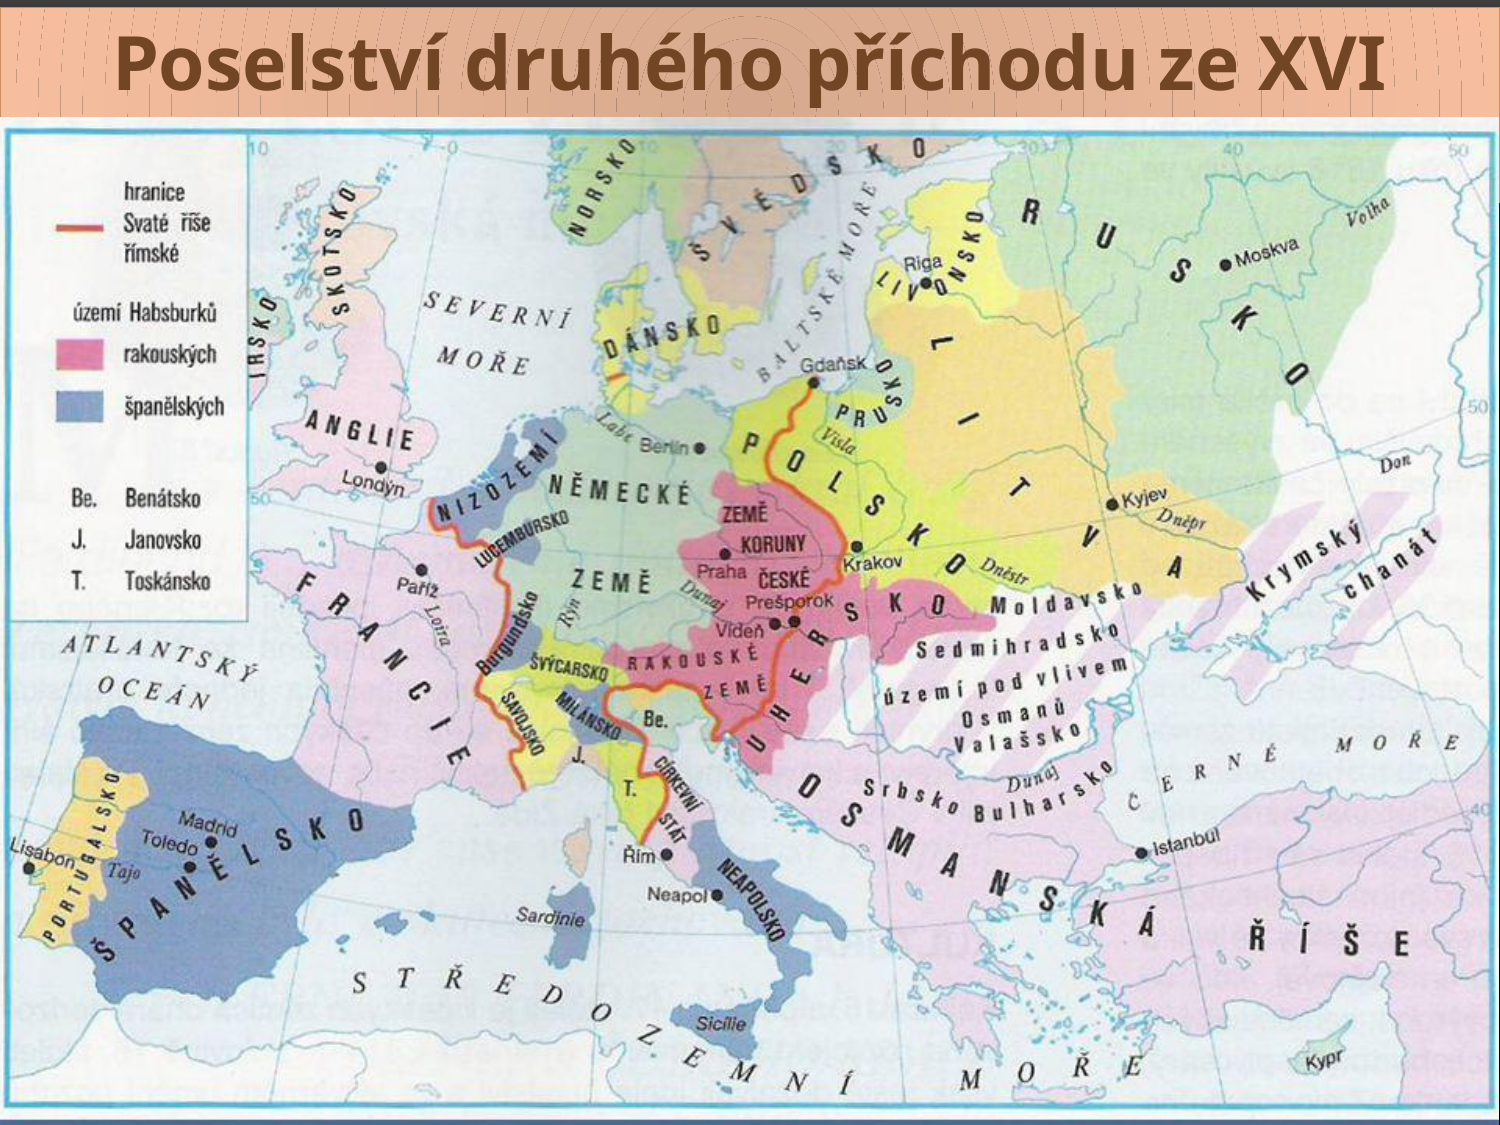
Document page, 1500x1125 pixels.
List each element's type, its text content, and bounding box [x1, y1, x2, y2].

picture [0, 0, 1500, 7]
picture [0, 117, 1500, 1125]
text_box Poselství druhého příchodu ze XVI století [0, 7, 1500, 117]
